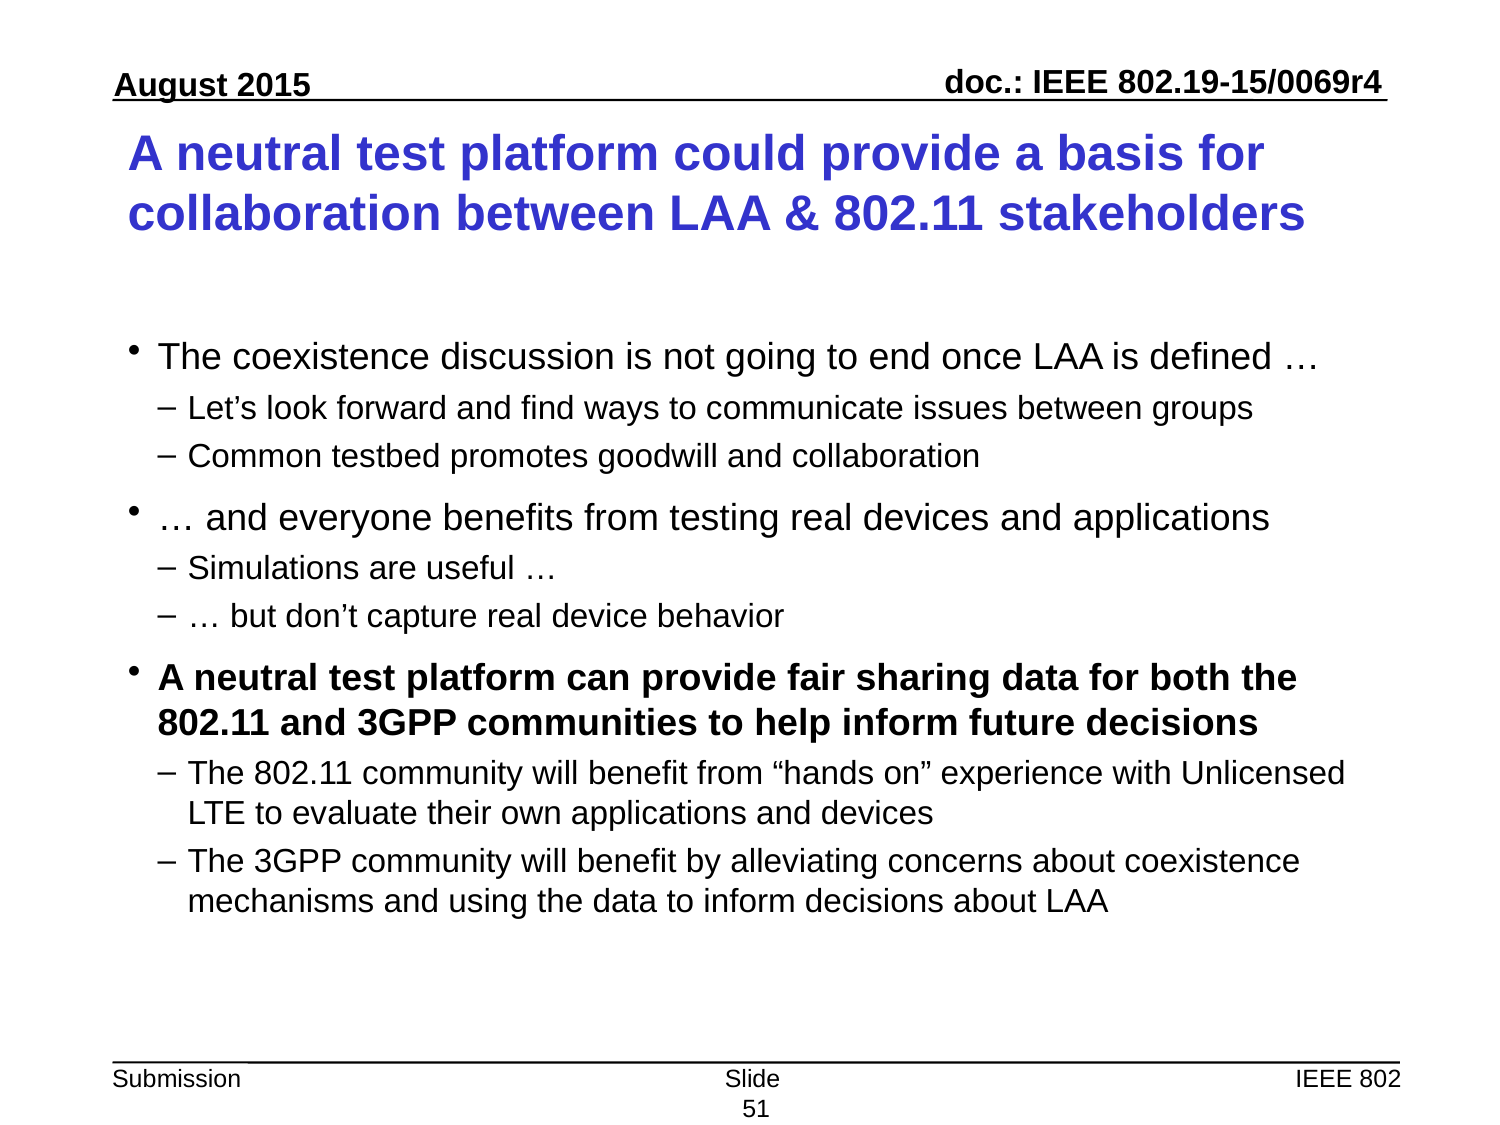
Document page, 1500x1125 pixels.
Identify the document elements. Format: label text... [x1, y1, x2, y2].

list The coexistence discussion is not going to end once LAA is defined … Let’s look forward and find ways to communicate issues between groups Common testbed promotes goodwill and collaboration … and everyone benefits from testing real devices and applications Simulations are useful … … but don’t capture real device behavior A neutral test platform can provide fair sharing data for both the 802.11 and 3GPP communities to help inform future decisions The 802.11 community will benefit from “hands on” experience with Unlicensed LTE to evaluate their own applications and devices The 3GPP community will benefit by alleviating concerns about coexistence mechanisms and using the data to inform decisions about LAA [112, 324, 1388, 1000]
footer IEEE 802 [1294, 1061, 1402, 1093]
slide_number Slide 51 [717, 1061, 795, 1093]
title A neutral test platform could provide a basis for collaboration between LAA & 802.11 stakeholders [112, 112, 1388, 288]
